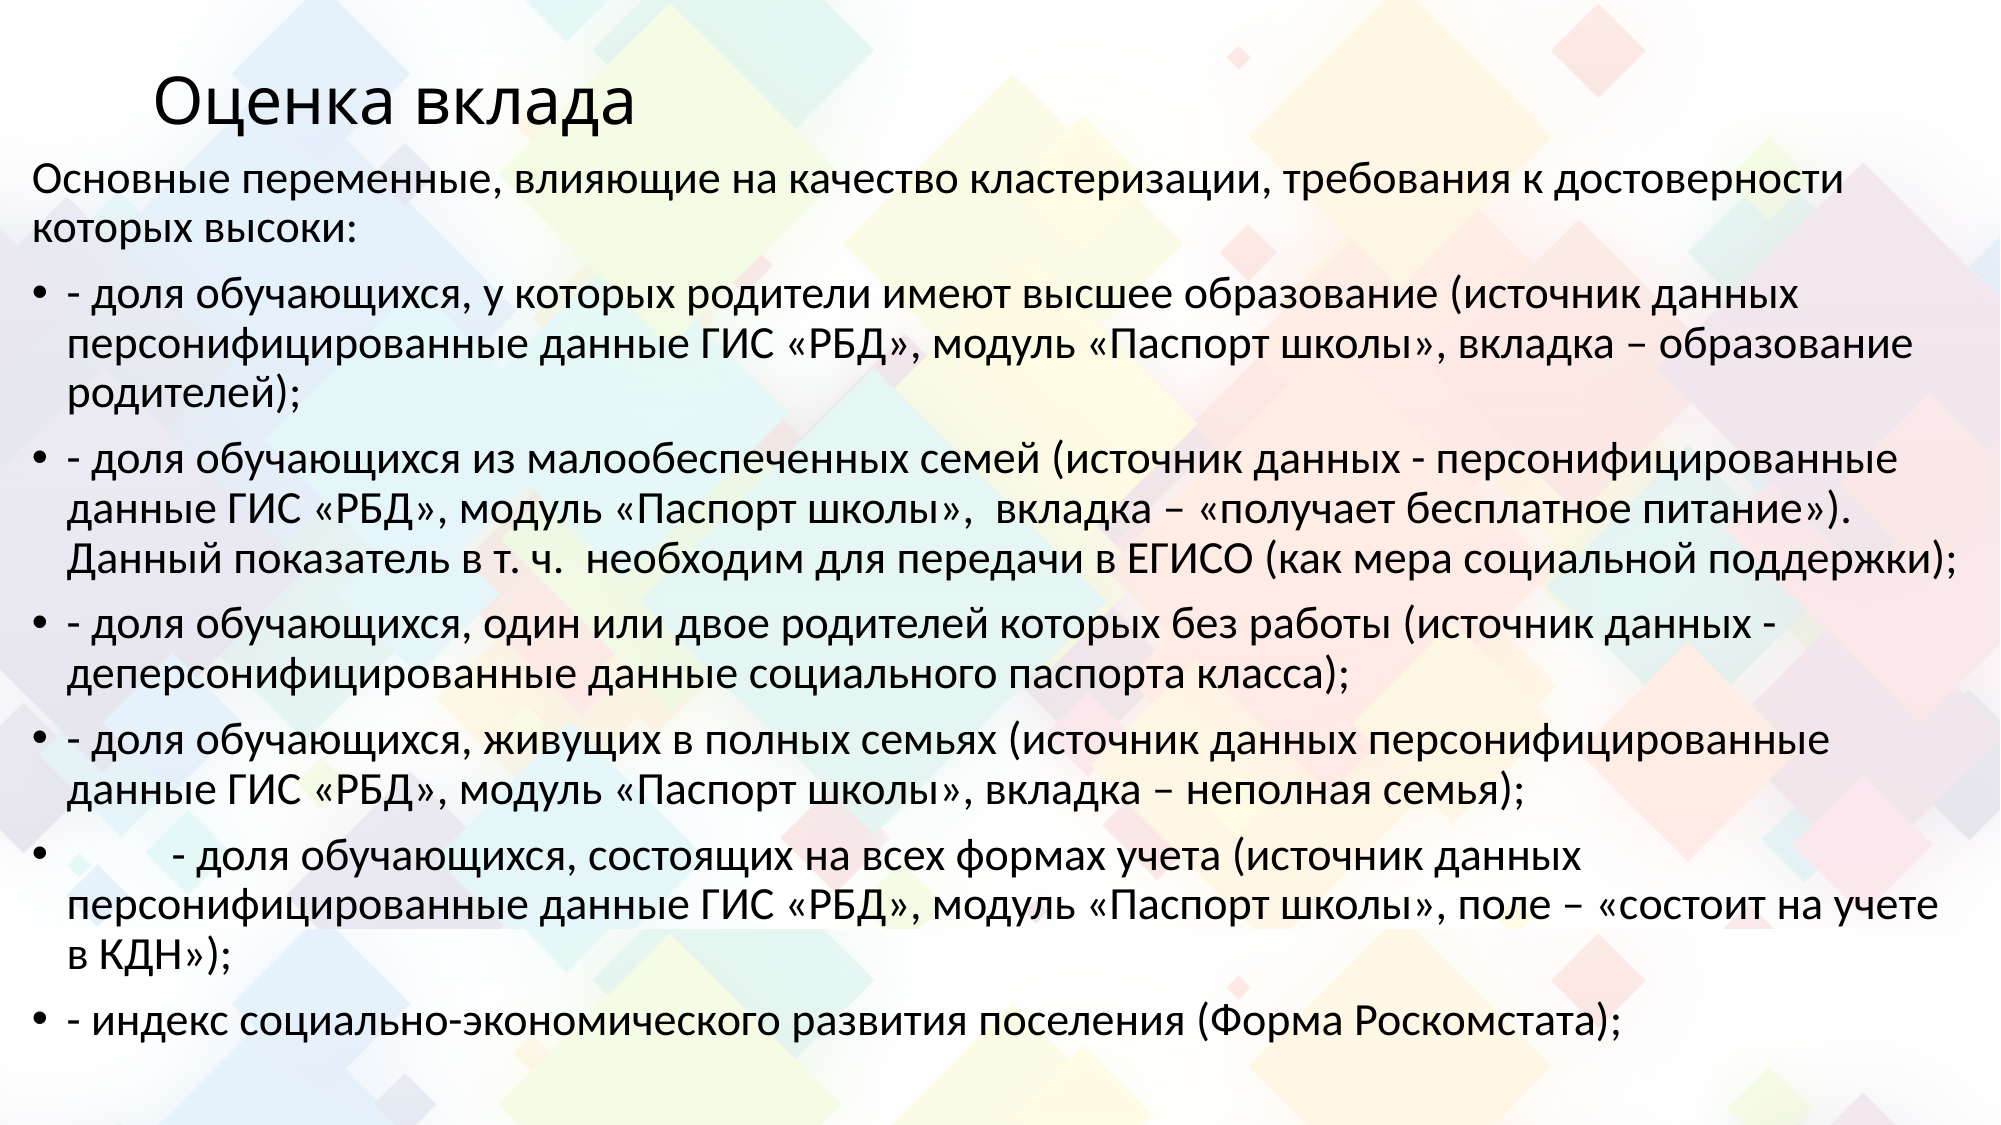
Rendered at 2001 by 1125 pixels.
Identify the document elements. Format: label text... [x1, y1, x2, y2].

list Основные переменные, влияющие на качество кластеризации, требования к достоверности которых высоки: - доля обучающихся, у которых родители имеют высшее образование (источник данных персонифицированные данные ГИС «РБД», модуль «Паспорт школы», вкладка – образование родителей); - доля обучающихся из малообеспеченных семей (источник данных - персонифицированные данные ГИС «РБД», модуль «Паспорт школы», вкладка – «получает бесплатное питание»). Данный показатель в т. ч. необходим для передачи в ЕГИСО (как мера социальной поддержки); - доля обучающихся, один или двое родителей которых без работы (источник данных - деперсонифицированные данные социального паспорта класса); - доля обучающихся, живущих в полных семьях (источник данных персонифицированные данные ГИС «РБД», модуль «Паспорт школы», вкладка – неполная семья); - доля обучающихся, состоящих на всех формах учета (источник данных персонифицированные данные ГИС «РБД», модуль «Паспорт школы», поле – «состоит на учете в КДН»); - индекс социально-экономического развития поселения (Форма Роскомстата); [16, 146, 1975, 1109]
title Оценка вклада [137, 59, 1863, 146]
